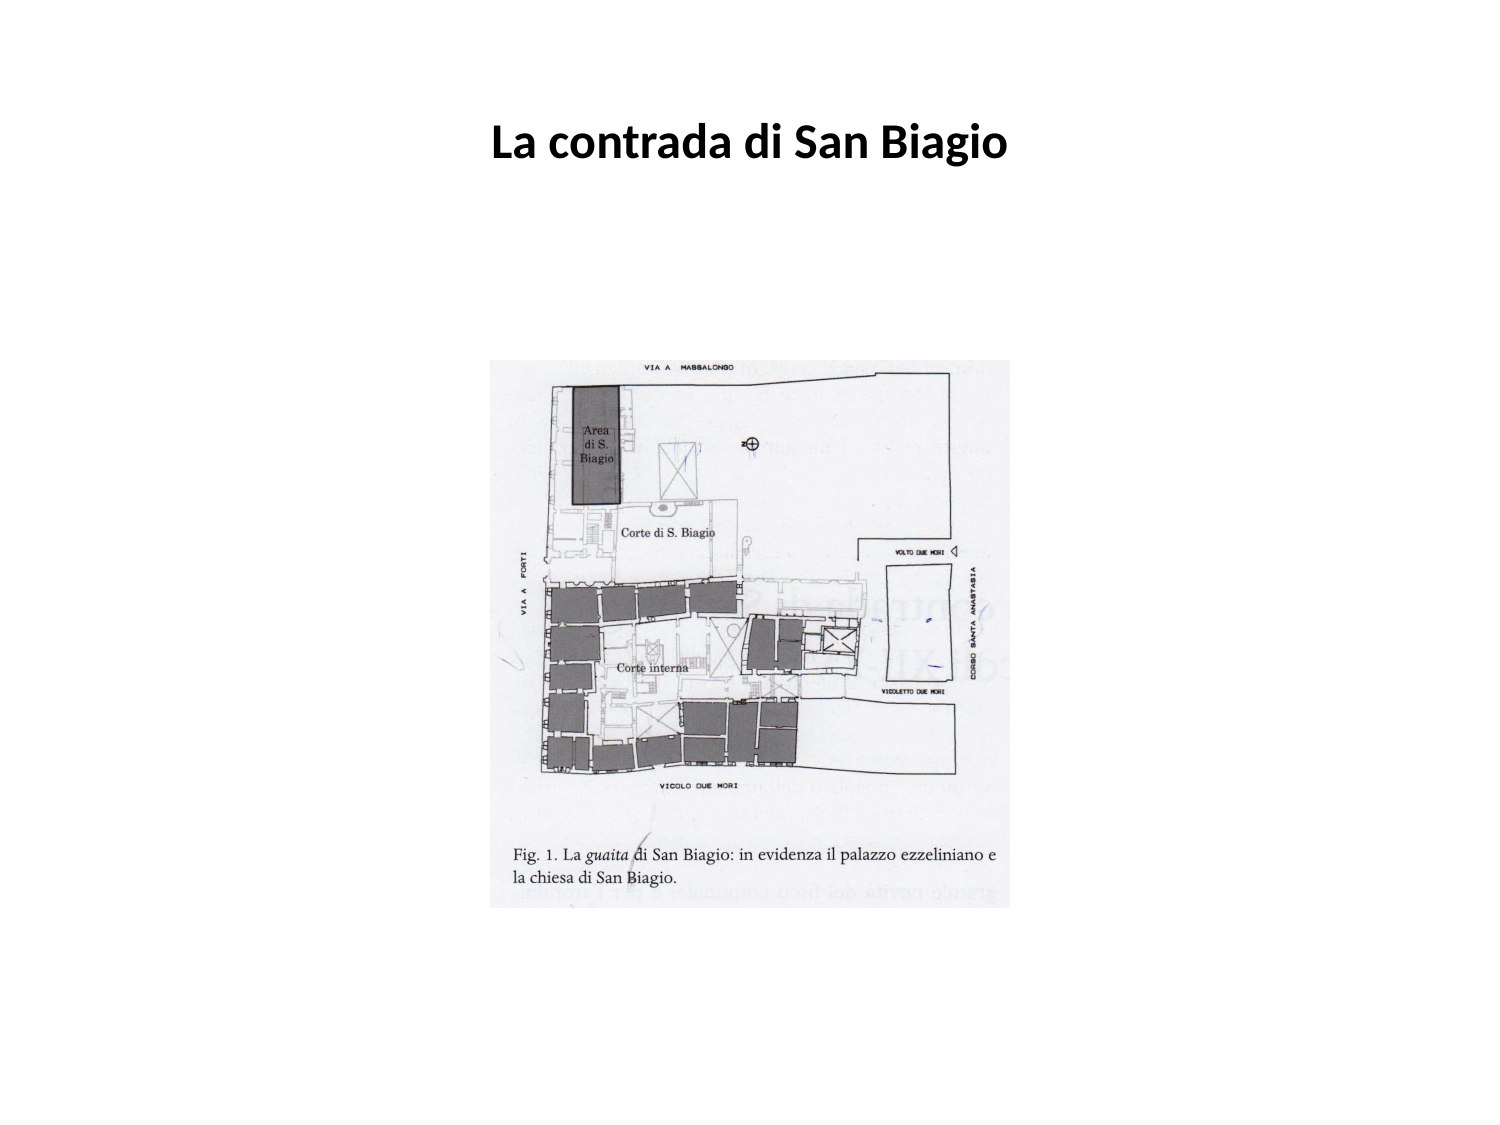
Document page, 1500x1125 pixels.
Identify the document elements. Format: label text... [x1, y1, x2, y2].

title La contrada di San Biagio [75, 45, 1425, 233]
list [490, 359, 1010, 908]
